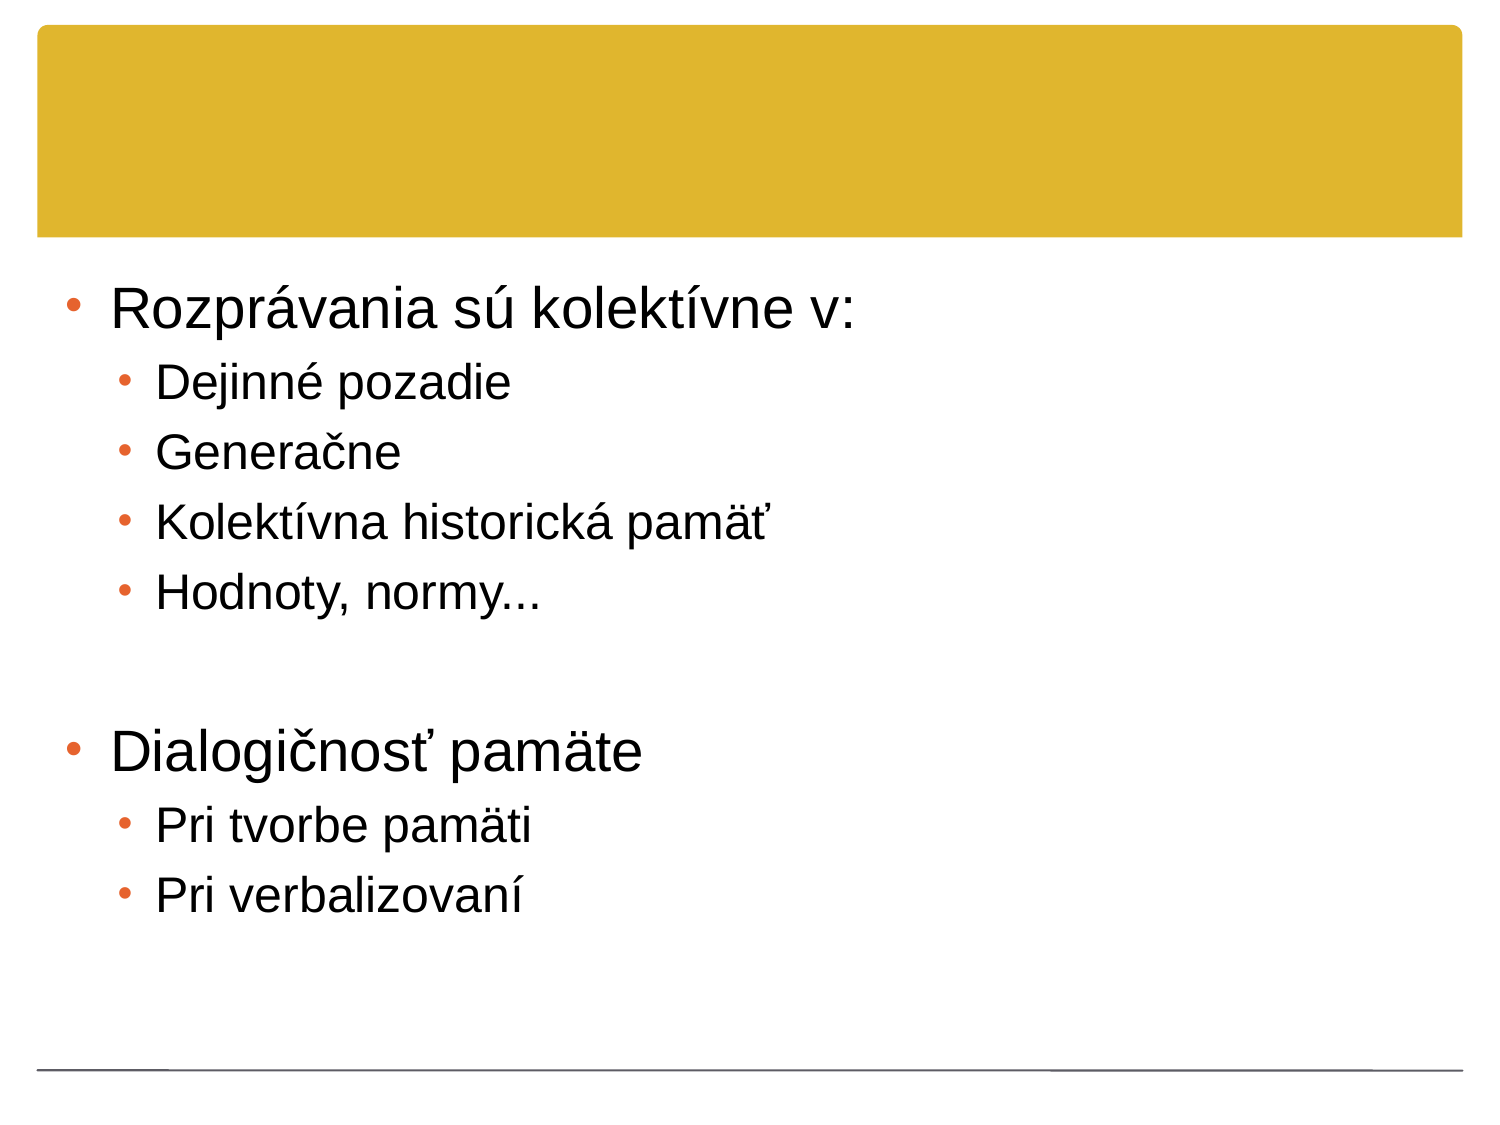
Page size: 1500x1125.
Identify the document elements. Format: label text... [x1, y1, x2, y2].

list Rozprávania sú kolektívne v: Dejinné pozadie Generačne Kolektívna historická pamäť Hodnoty, normy... Dialogičnosť pamäte Pri tvorbe pamäti Pri verbalizovaní [50, 262, 1450, 1050]
